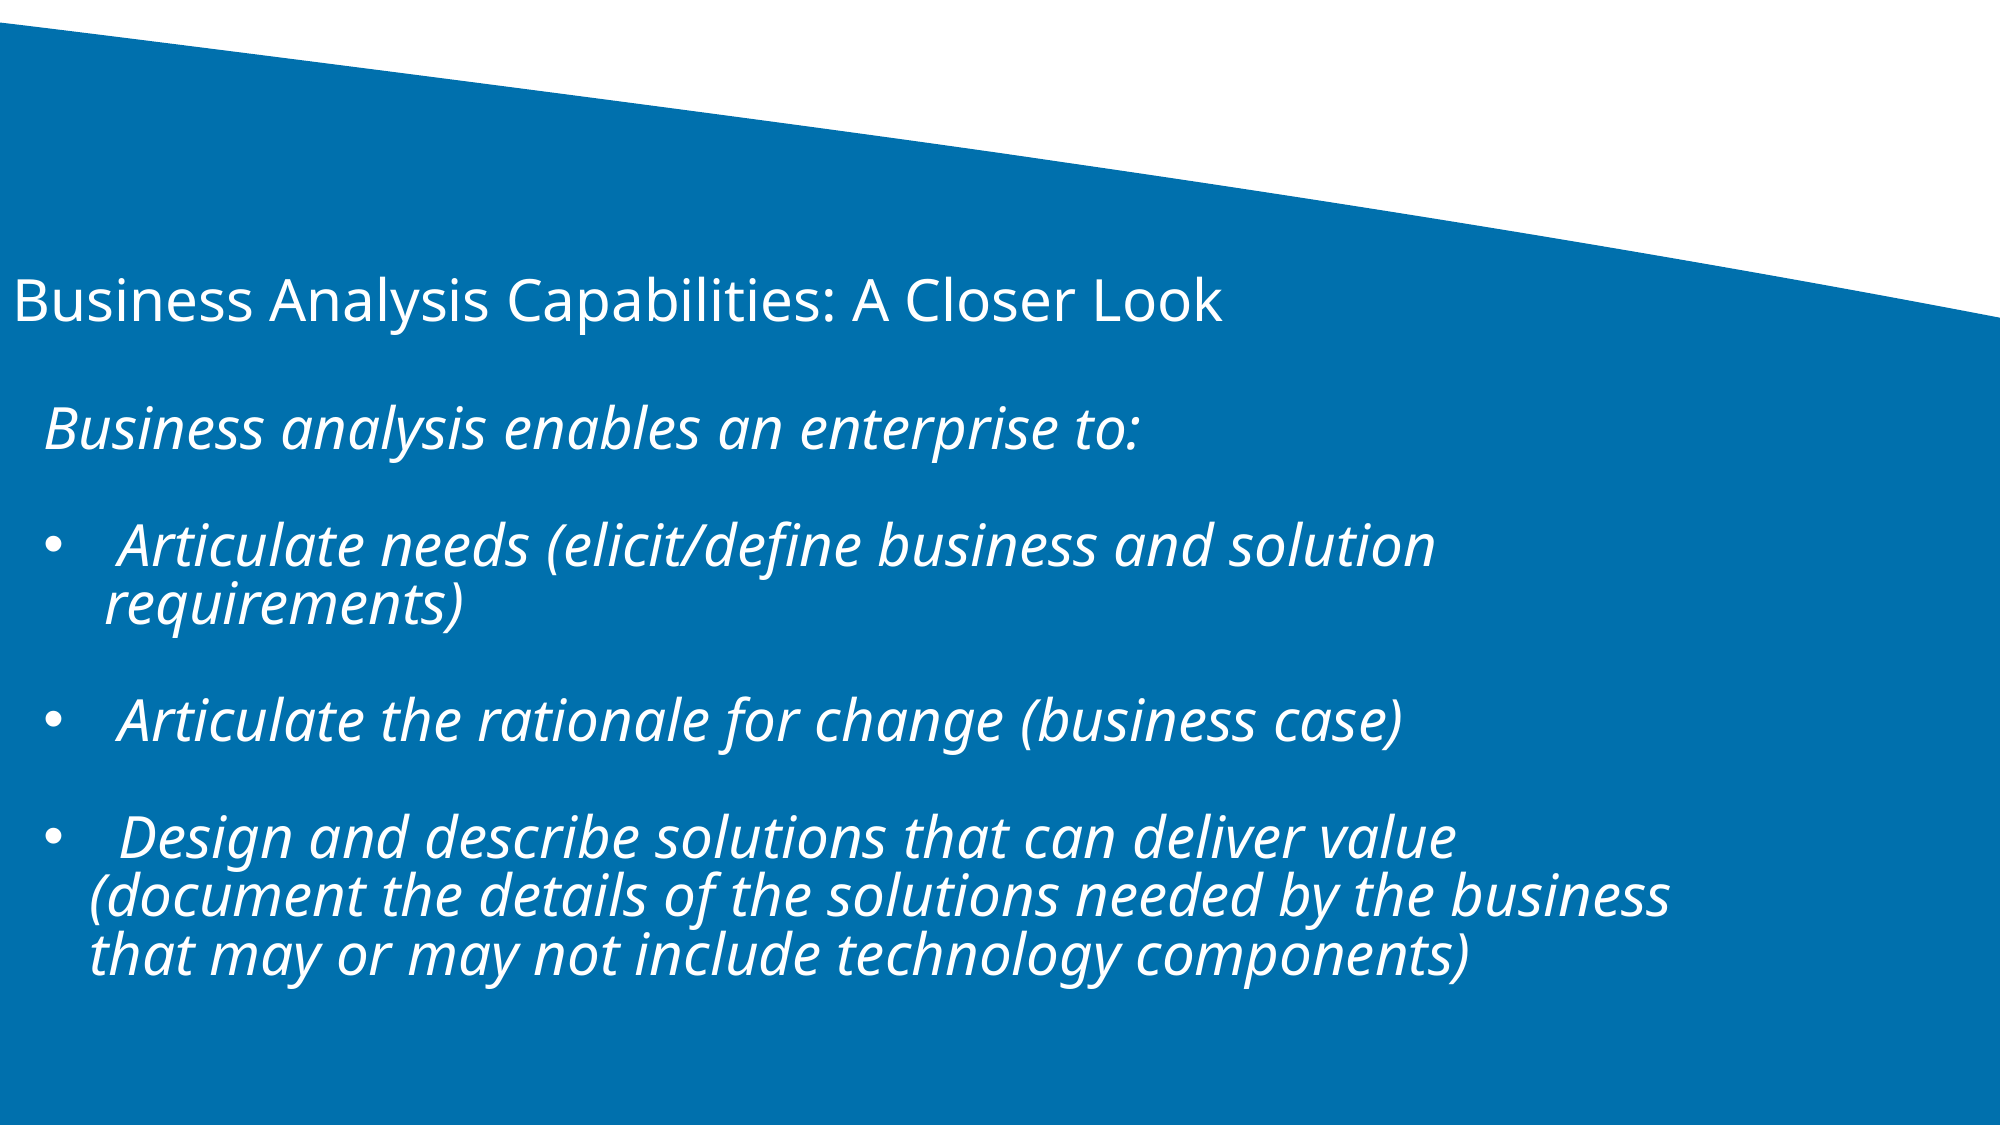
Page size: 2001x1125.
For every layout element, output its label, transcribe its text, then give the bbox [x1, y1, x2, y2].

text_box [0, 21, 2000, 1125]
text_box Business analysis enables an enterprise to: Articulate needs (elicit/define business and solution requirements) Articulate the rationale for change (business case) Design and describe solutions that can deliver value (document the details of the solutions needed by the business that may or may not include technology components) [28, 349, 1963, 1100]
title Business Analysis Capabilities: A Closer Look [12, 271, 1631, 350]
